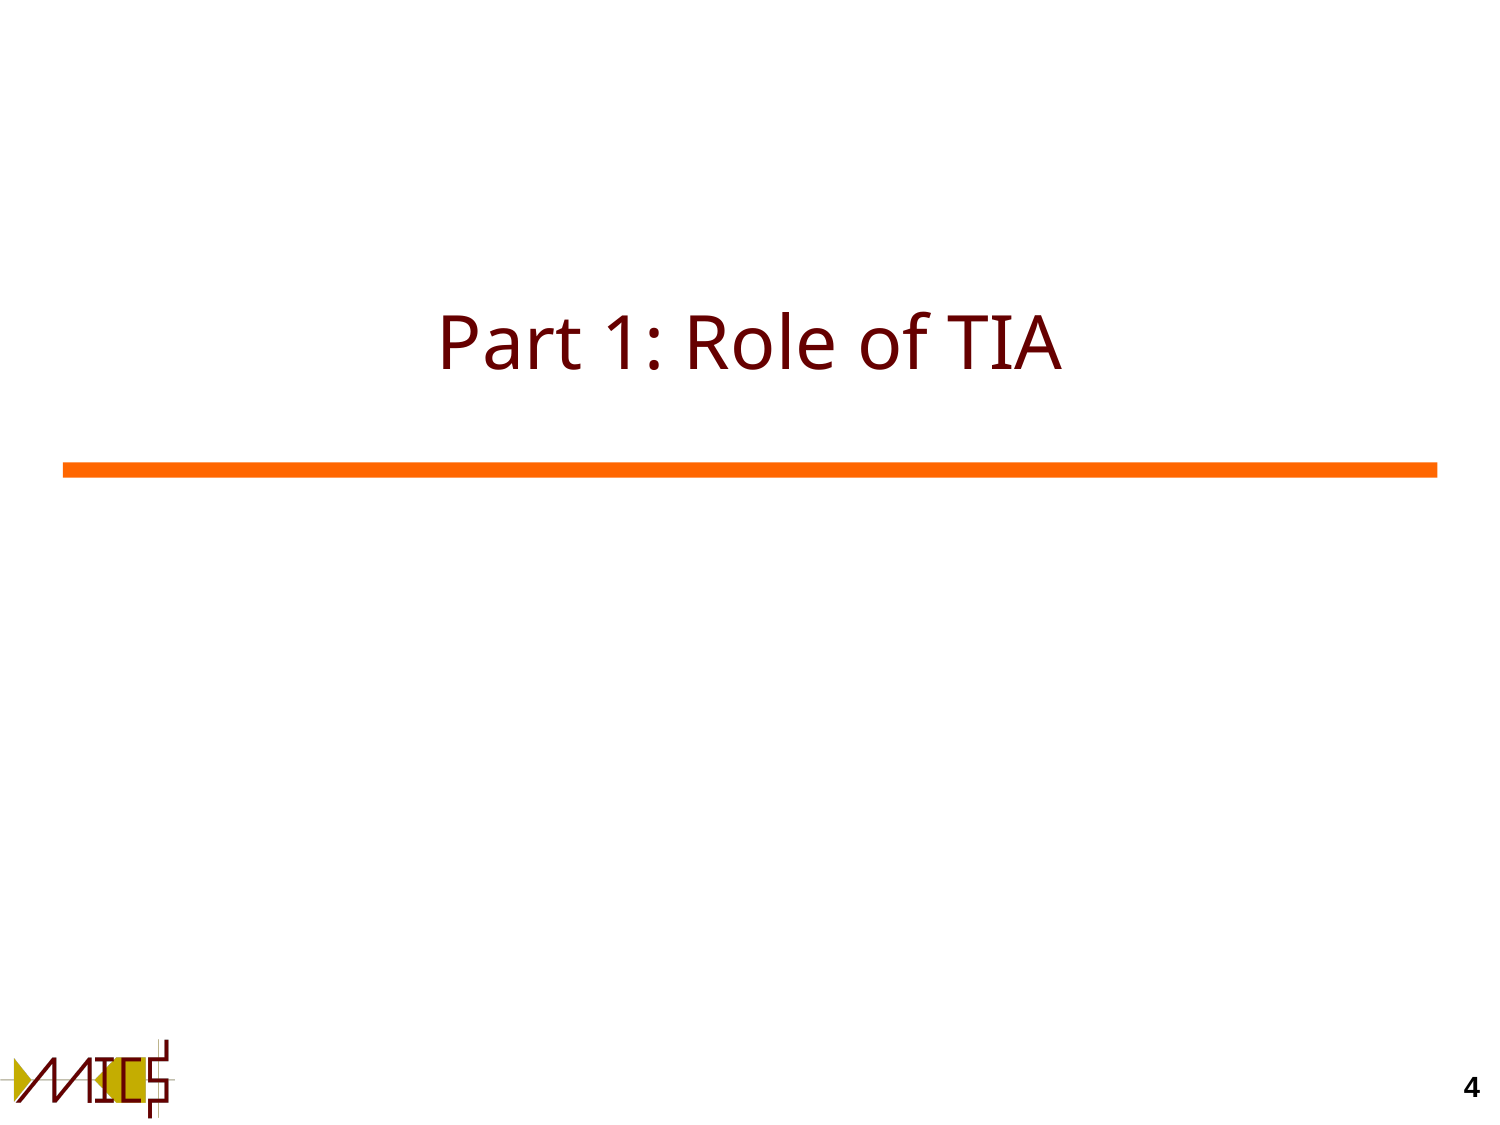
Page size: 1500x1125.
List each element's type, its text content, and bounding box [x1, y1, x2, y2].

slide_number 4 [1385, 1051, 1495, 1112]
title Part 1: Role of TIA [112, 237, 1388, 442]
